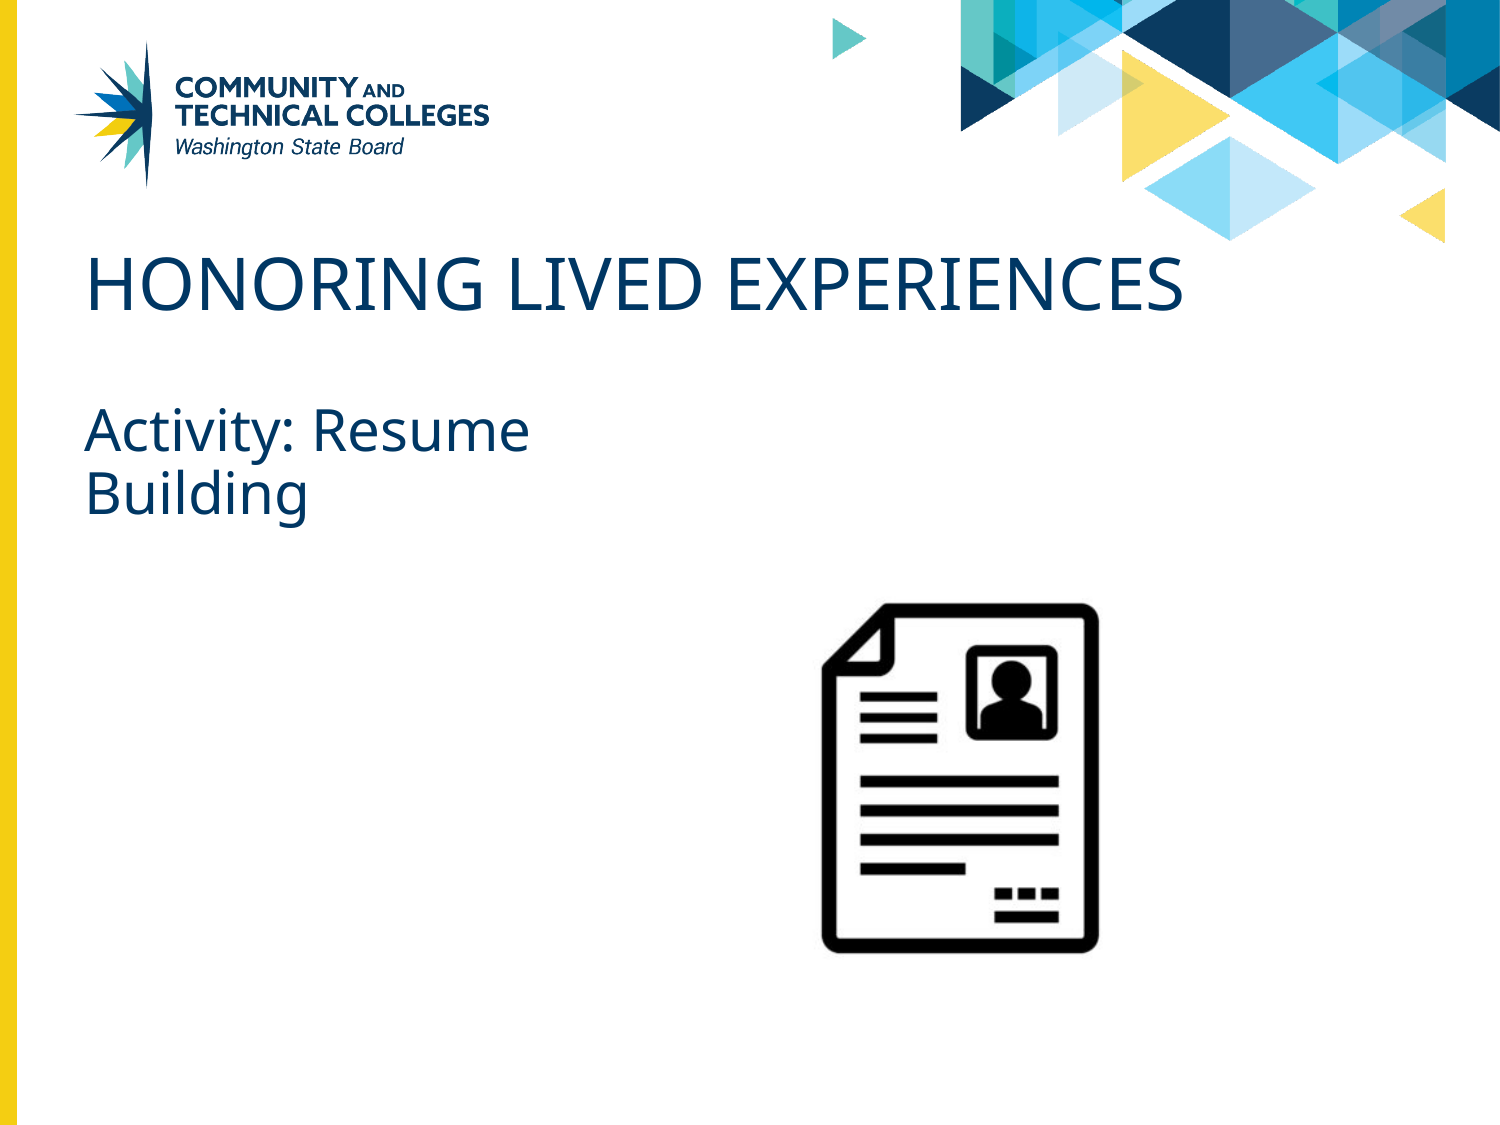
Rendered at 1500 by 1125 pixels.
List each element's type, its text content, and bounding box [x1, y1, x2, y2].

picture [17, 25, 557, 228]
picture [585, 535, 1336, 1022]
picture [832, 0, 1500, 243]
list Activity: Resume Building [69, 393, 728, 1045]
title Honoring Lived Experiences [69, 239, 1470, 358]
